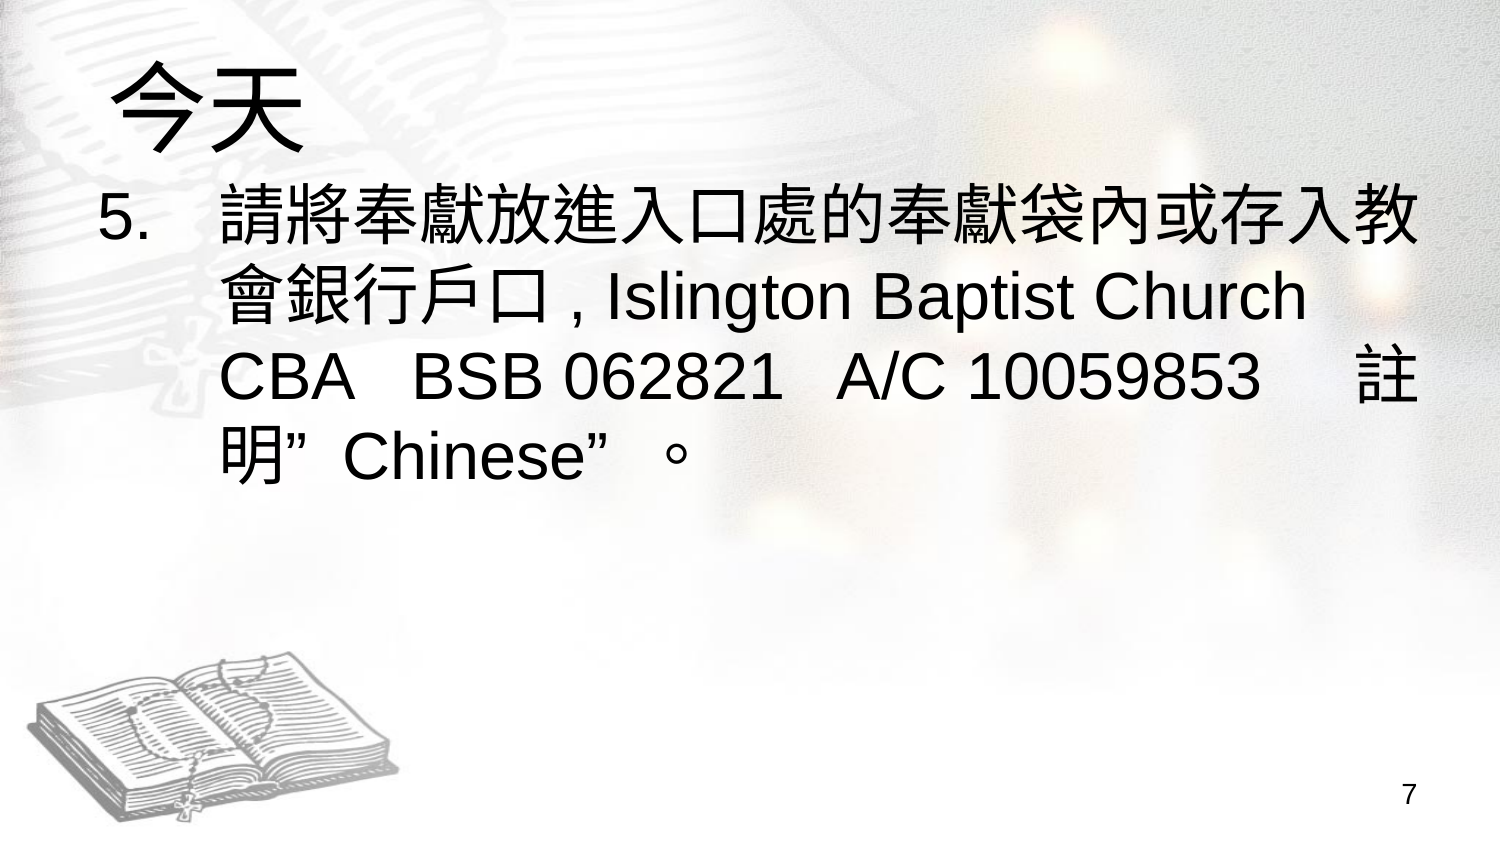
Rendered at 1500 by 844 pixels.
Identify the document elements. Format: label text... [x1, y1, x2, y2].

list 請將奉獻放進入口處的奉獻袋內或存入教會銀行戶口, Islington Baptist Church CBA BSB 062821 A/C 10059853 註明” Chinese” 。 [70, 164, 1430, 821]
slide_number 7 [1391, 768, 1425, 844]
title 今天 [100, 32, 1433, 173]
picture [0, 0, 1500, 844]
